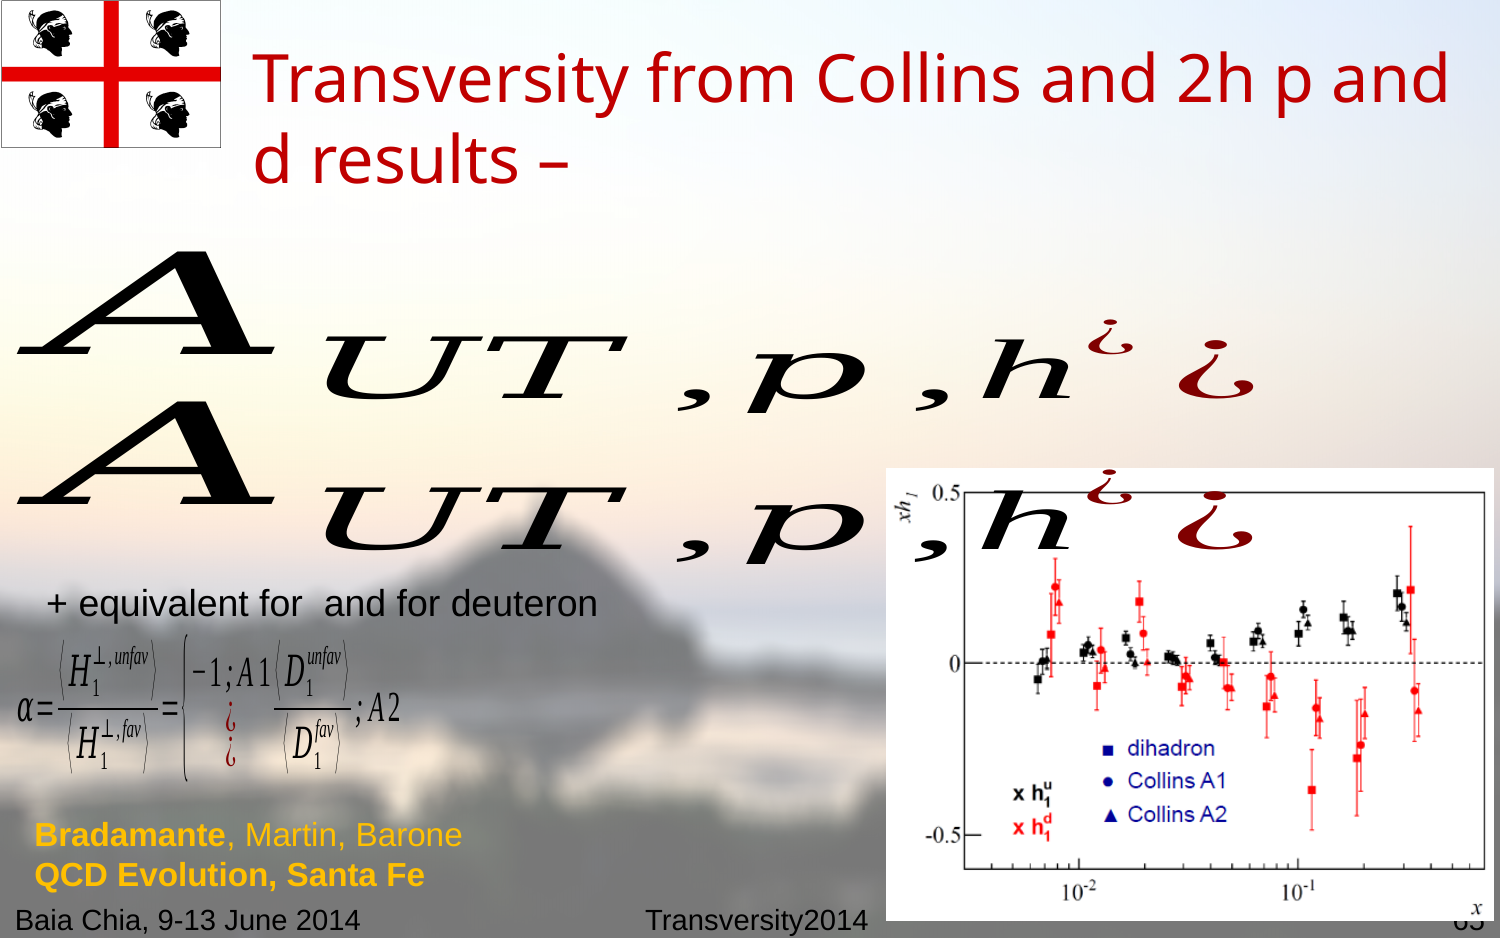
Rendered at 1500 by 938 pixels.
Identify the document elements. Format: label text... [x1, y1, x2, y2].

title Transversity from Collins and 2h p and d results – [237, 37, 1500, 194]
text_box Bradamante, Martin, Barone QCD Evolution, Santa Fe [19, 806, 479, 901]
picture [0, 0, 222, 149]
picture [886, 468, 1494, 922]
text_box RICH [0, 0, 1500, 938]
